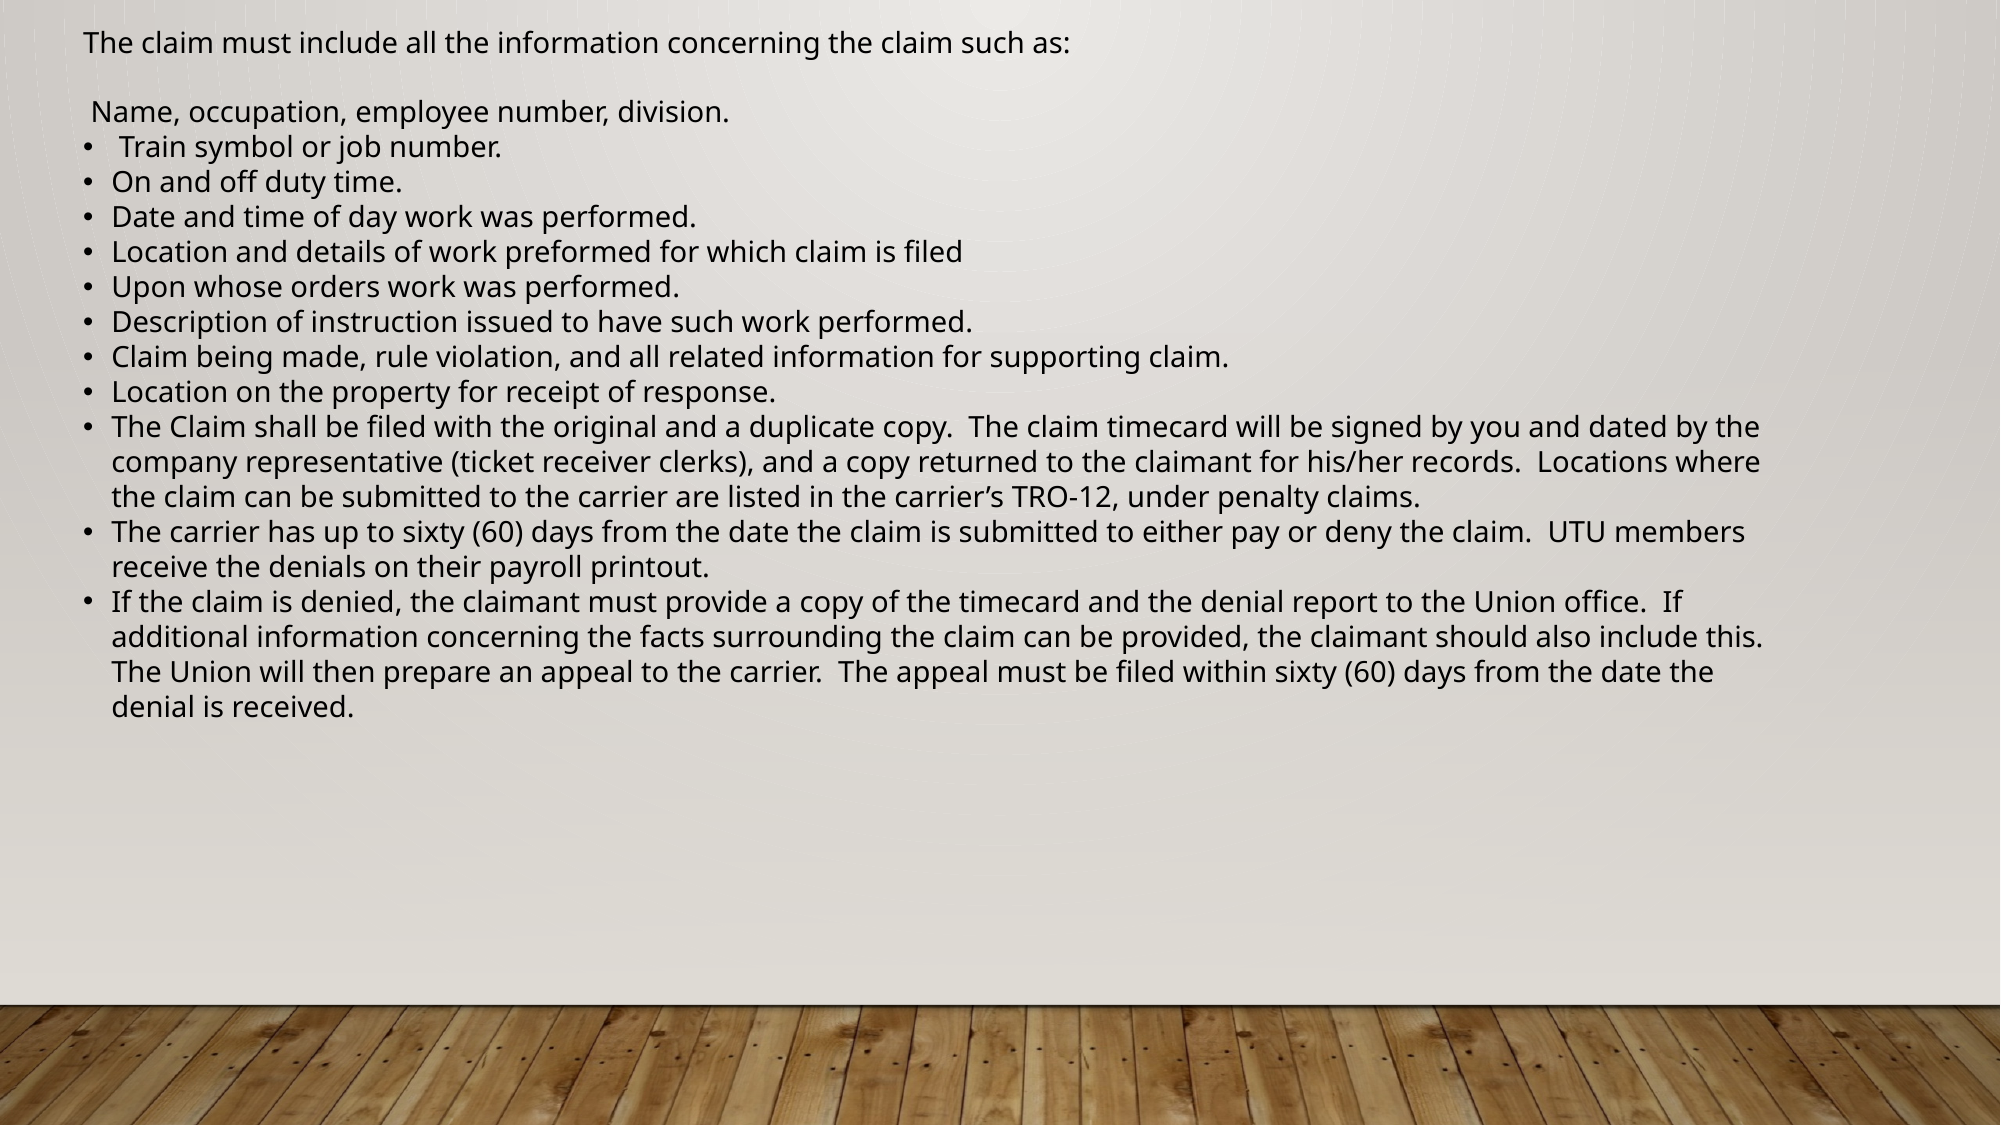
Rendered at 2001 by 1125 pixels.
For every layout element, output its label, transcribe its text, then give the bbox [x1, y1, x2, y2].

text_box The claim must include all the information concerning the claim such as: Name, occupation, employee number, division. Train symbol or job number. On and off duty time. Date and time of day work was performed. Location and details of work preformed for which claim is filed Upon whose orders work was performed. Description of instruction issued to have such work performed. Claim being made, rule violation, and all related information for supporting claim. Location on the property for receipt of response. The Claim shall be filed with the original and a duplicate copy. The claim timecard will be signed by you and dated by the company representative (ticket receiver clerks), and a copy returned to the claimant for his/her records. Locations where the claim can be submitted to the carrier are listed in the carrier’s TRO-12, under penalty claims. The carrier has up to sixty (60) days from the date the claim is submitted to either pay or deny the claim. UTU members receive the denials on their payroll printout. If the claim is denied, the claimant must provide a copy of the timecard and the denial report to the Union office. If additional information concerning the facts surrounding the claim can be provided, the claimant should also include this. The Union will then prepare an appeal to the carrier. The appeal must be filed within sixty (60) days from the date the denial is received. [68, 16, 1805, 731]
picture [0, 1005, 2000, 1125]
